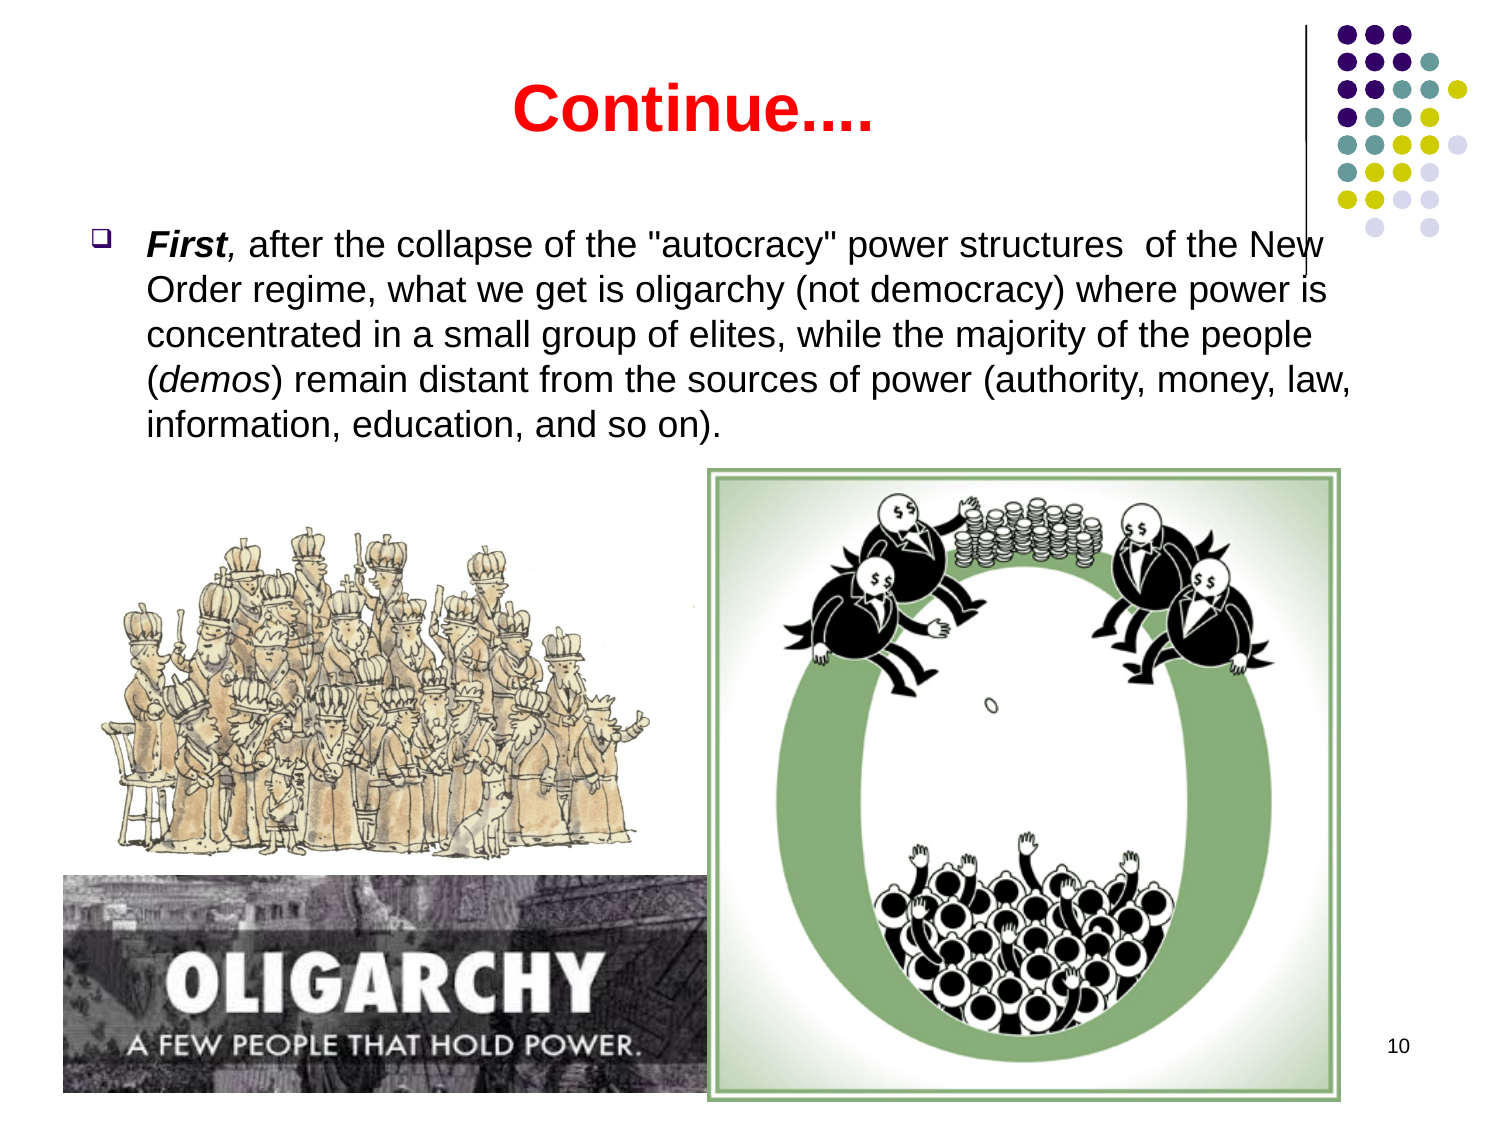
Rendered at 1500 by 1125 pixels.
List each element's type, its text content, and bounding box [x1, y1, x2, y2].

slide_number 10 [1344, 1024, 1426, 1101]
picture [63, 468, 1341, 1102]
title Continue.... [74, 19, 1313, 212]
picture [76, 523, 695, 863]
list First, after the collapse of the "autocracy" power structures of the New Order regime, what we get is oligarchy (not democracy) where power is concentrated in a small group of elites, while the majority of the people (demos) remain distant from the sources of power (authority, money, law, information, education, and so on). [74, 212, 1426, 1024]
